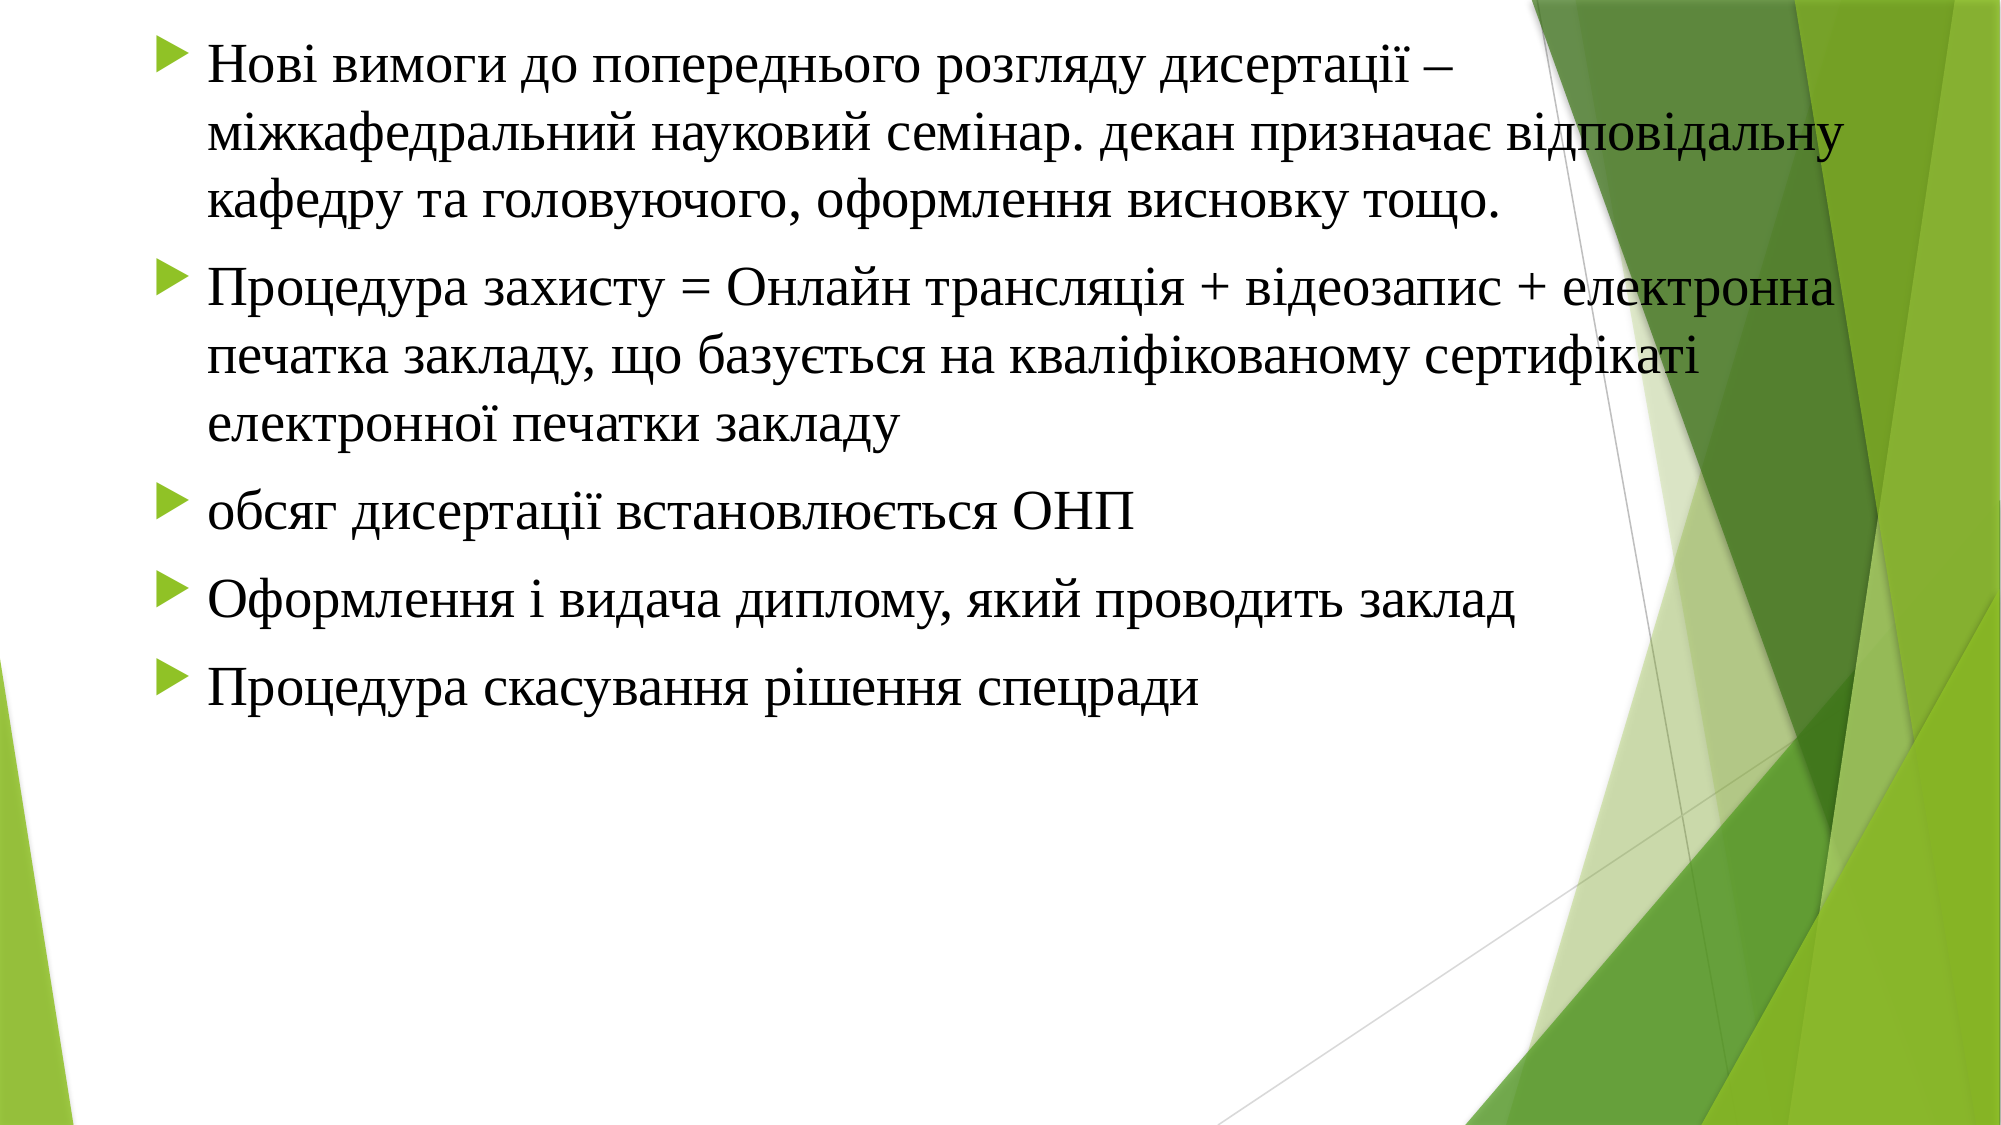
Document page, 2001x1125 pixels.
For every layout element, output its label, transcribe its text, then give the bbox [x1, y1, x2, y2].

list Нові вимоги до попереднього розгляду дисертації – міжкафедральний науковий семінар. декан призначає відповідальну кафедру та головуючого, оформлення висновку тощо. Процедура захисту = Онлайн трансляція + відеозапис + електронна печатка закладу, що базується на кваліфікованому сертифікаті електронної печатки закладу обсяг дисертації встановлюється ОНП Оформлення і видача диплому, який проводить заклад Процедура скасування рішення спецради [137, 18, 1863, 1014]
